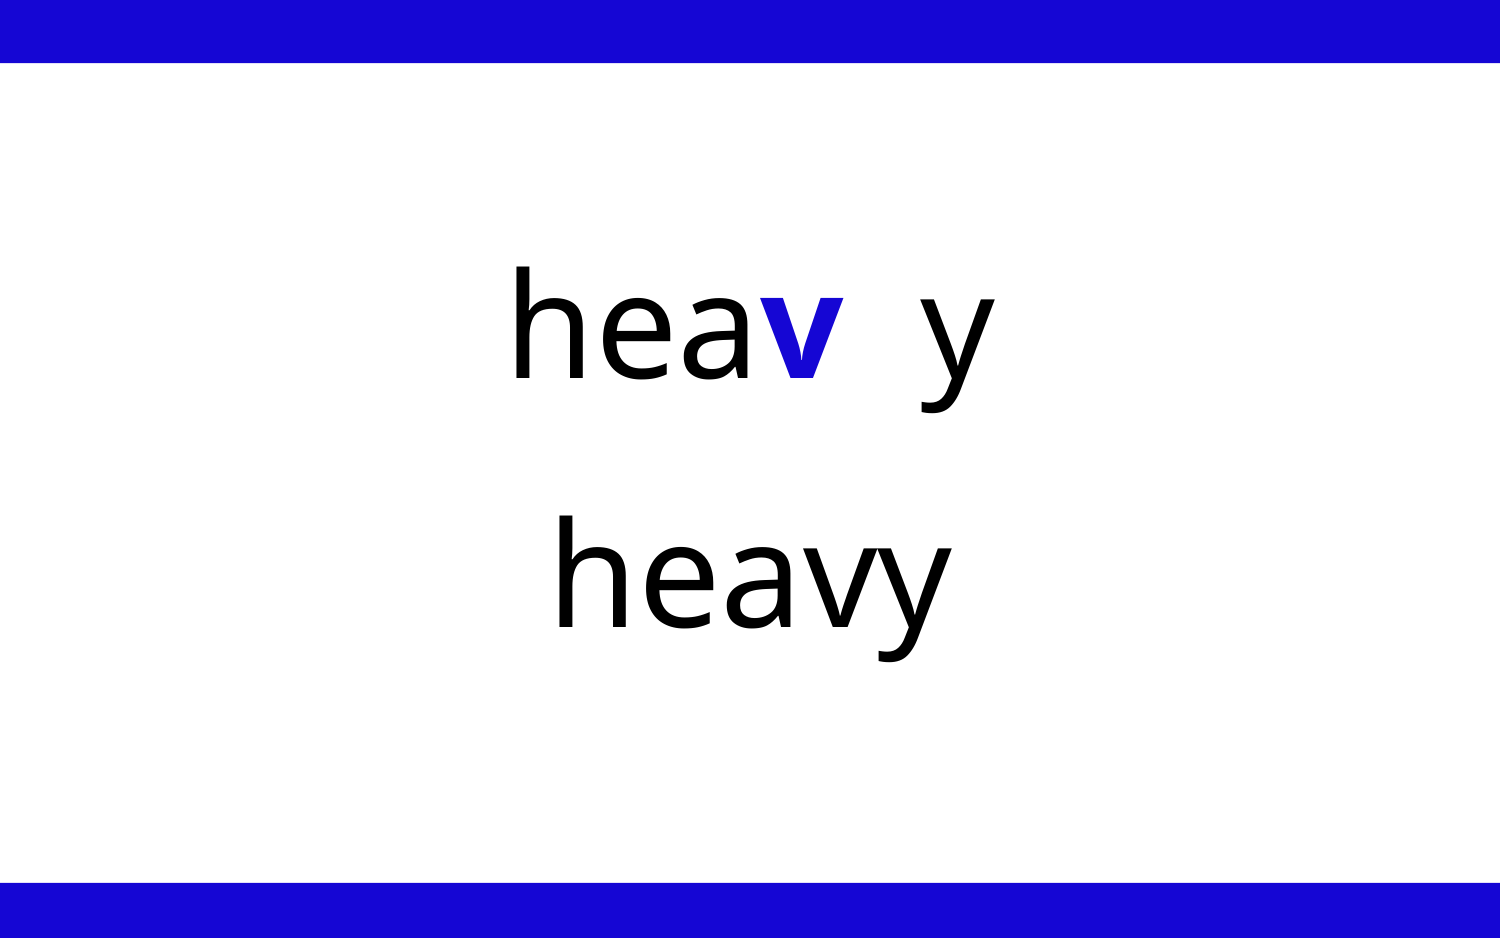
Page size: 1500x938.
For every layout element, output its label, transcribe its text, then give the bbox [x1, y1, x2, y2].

text_box [0, 882, 1500, 938]
text_box heav y [0, 244, 1500, 419]
text_box [0, 0, 1500, 64]
text_box heavy [0, 492, 1500, 667]
